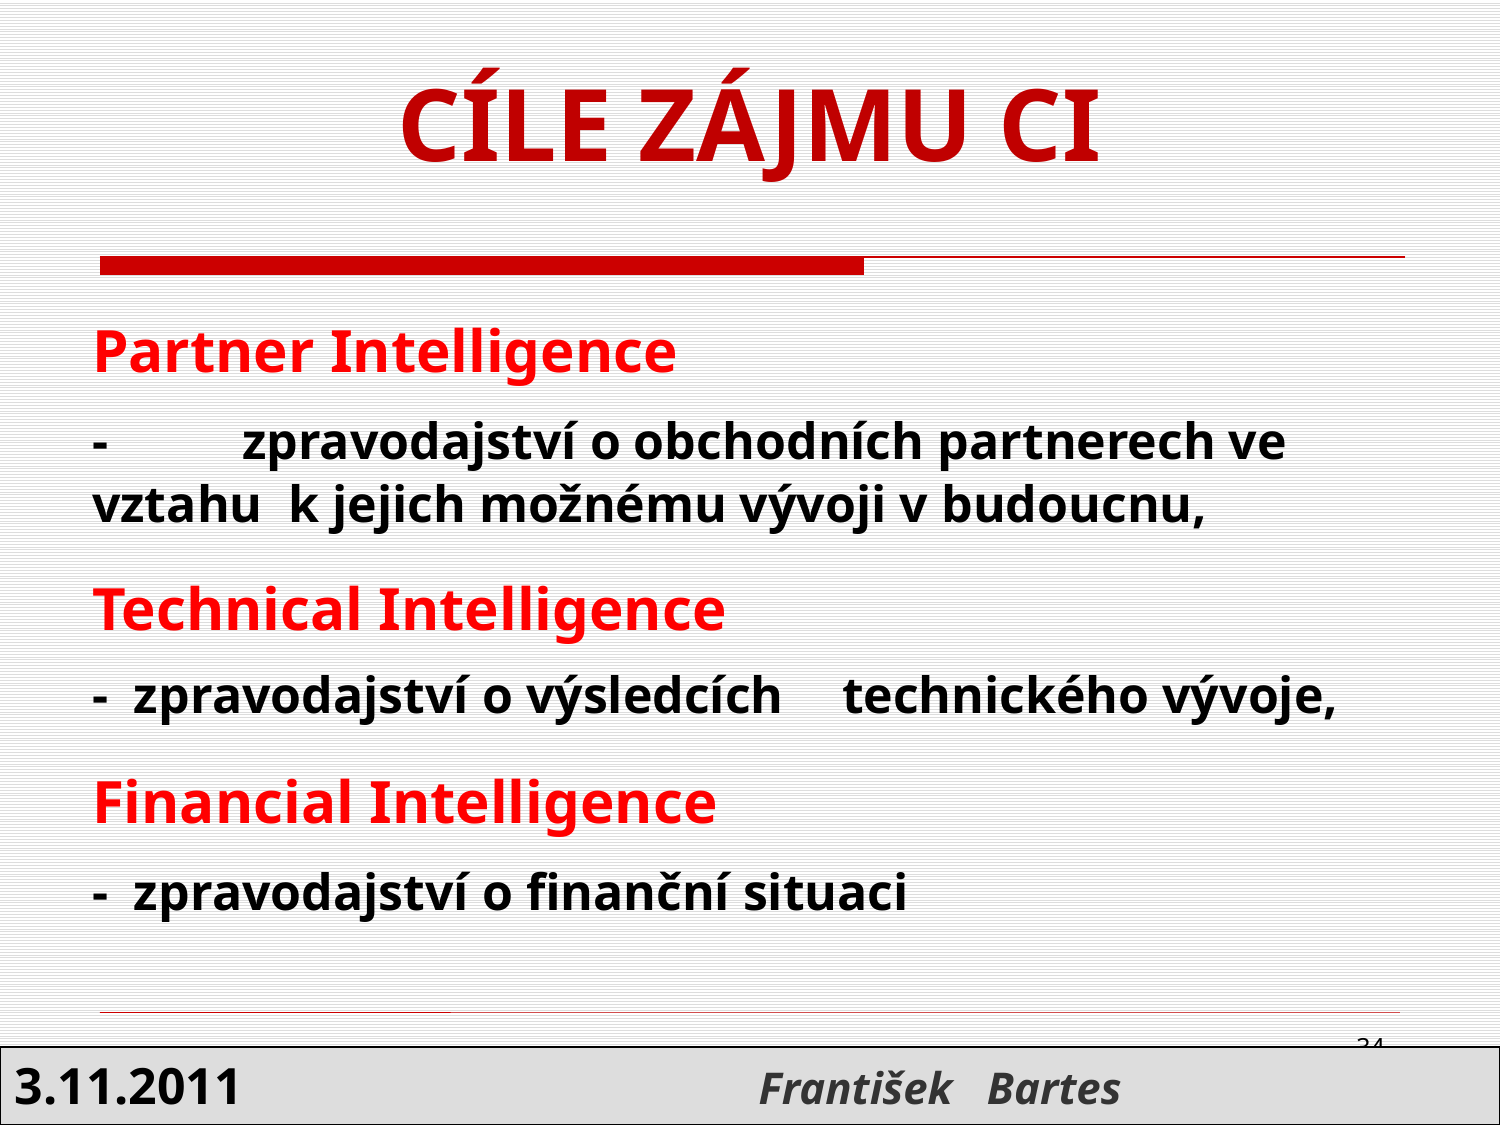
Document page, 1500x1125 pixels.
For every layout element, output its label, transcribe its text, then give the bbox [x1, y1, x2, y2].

text_box CÍLE ZÁJMU CI [0, 54, 1500, 190]
list Partner Intelligence - zpravodajství o obchodních partnerech ve vztahu k jejich možnému vývoji v budoucnu, Technical Intelligence - zpravodajství o výsledcích technického vývoje, Financial Intelligence - zpravodajství o finanční situaci [0, 302, 1500, 953]
slide_number 34 [1074, 1024, 1401, 1046]
text_box 3.11.2011 František Bartes [0, 1046, 1500, 1125]
